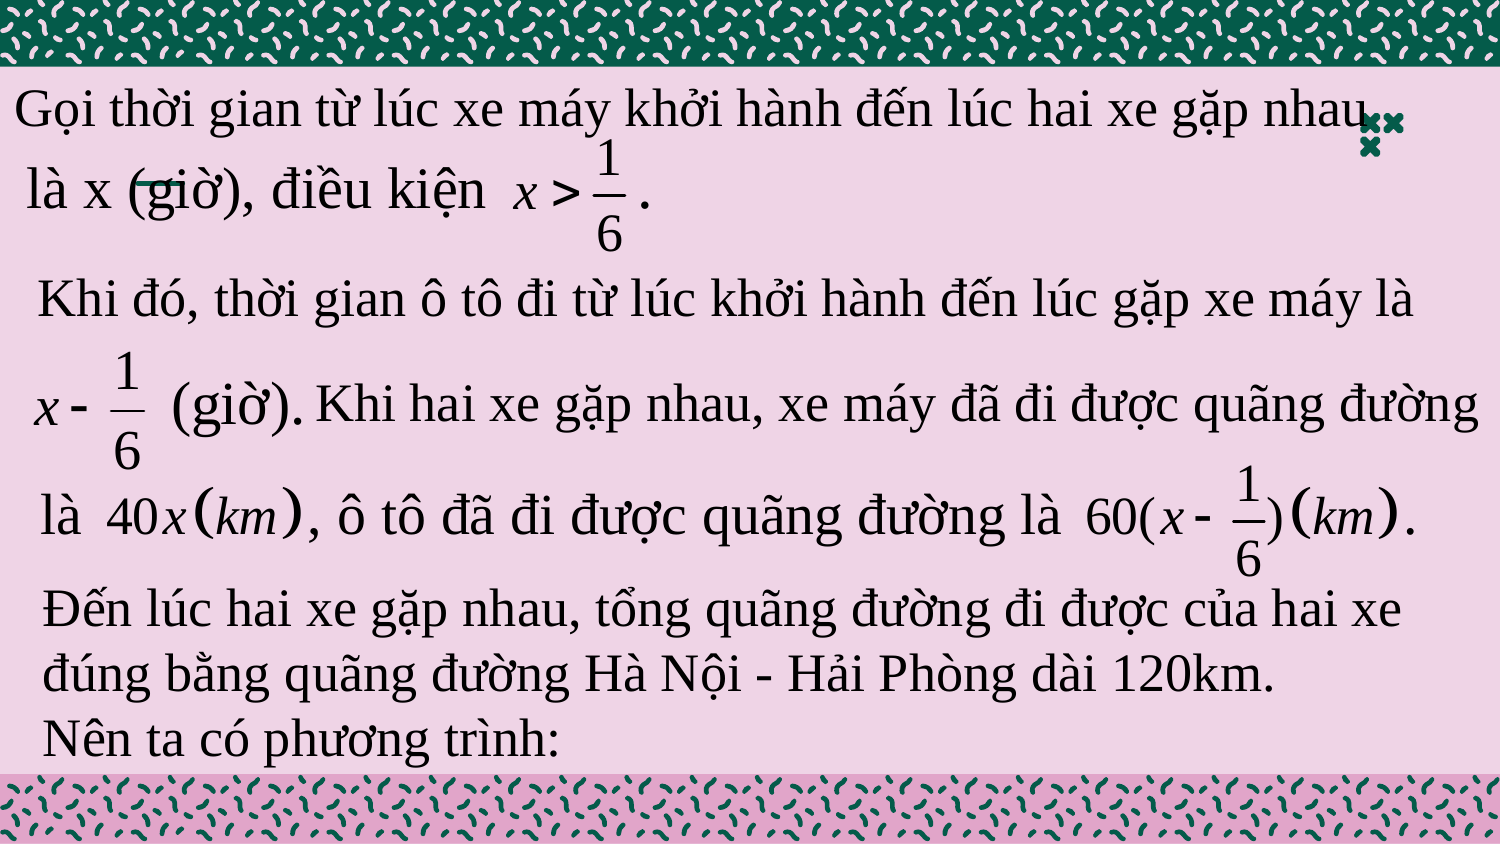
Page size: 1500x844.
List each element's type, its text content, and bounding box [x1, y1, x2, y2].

text_box Đến lúc hai xe gặp nhau, tổng quãng đường đi được của hai xe đúng bằng quãng đường Hà Nội - Hải Phòng dài 120km. Nên ta có phương trình: [28, 564, 1481, 775]
picture [22, 335, 1500, 646]
picture [25, 123, 1500, 321]
text_box Khi đó, thời gian ô tô đi từ lúc khởi hành đến lúc gặp xe máy là [22, 328, 1457, 334]
text_box Gọi thời gian từ lúc xe máy khởi hành đến lúc hai xe gặp nhau [0, 65, 1420, 145]
